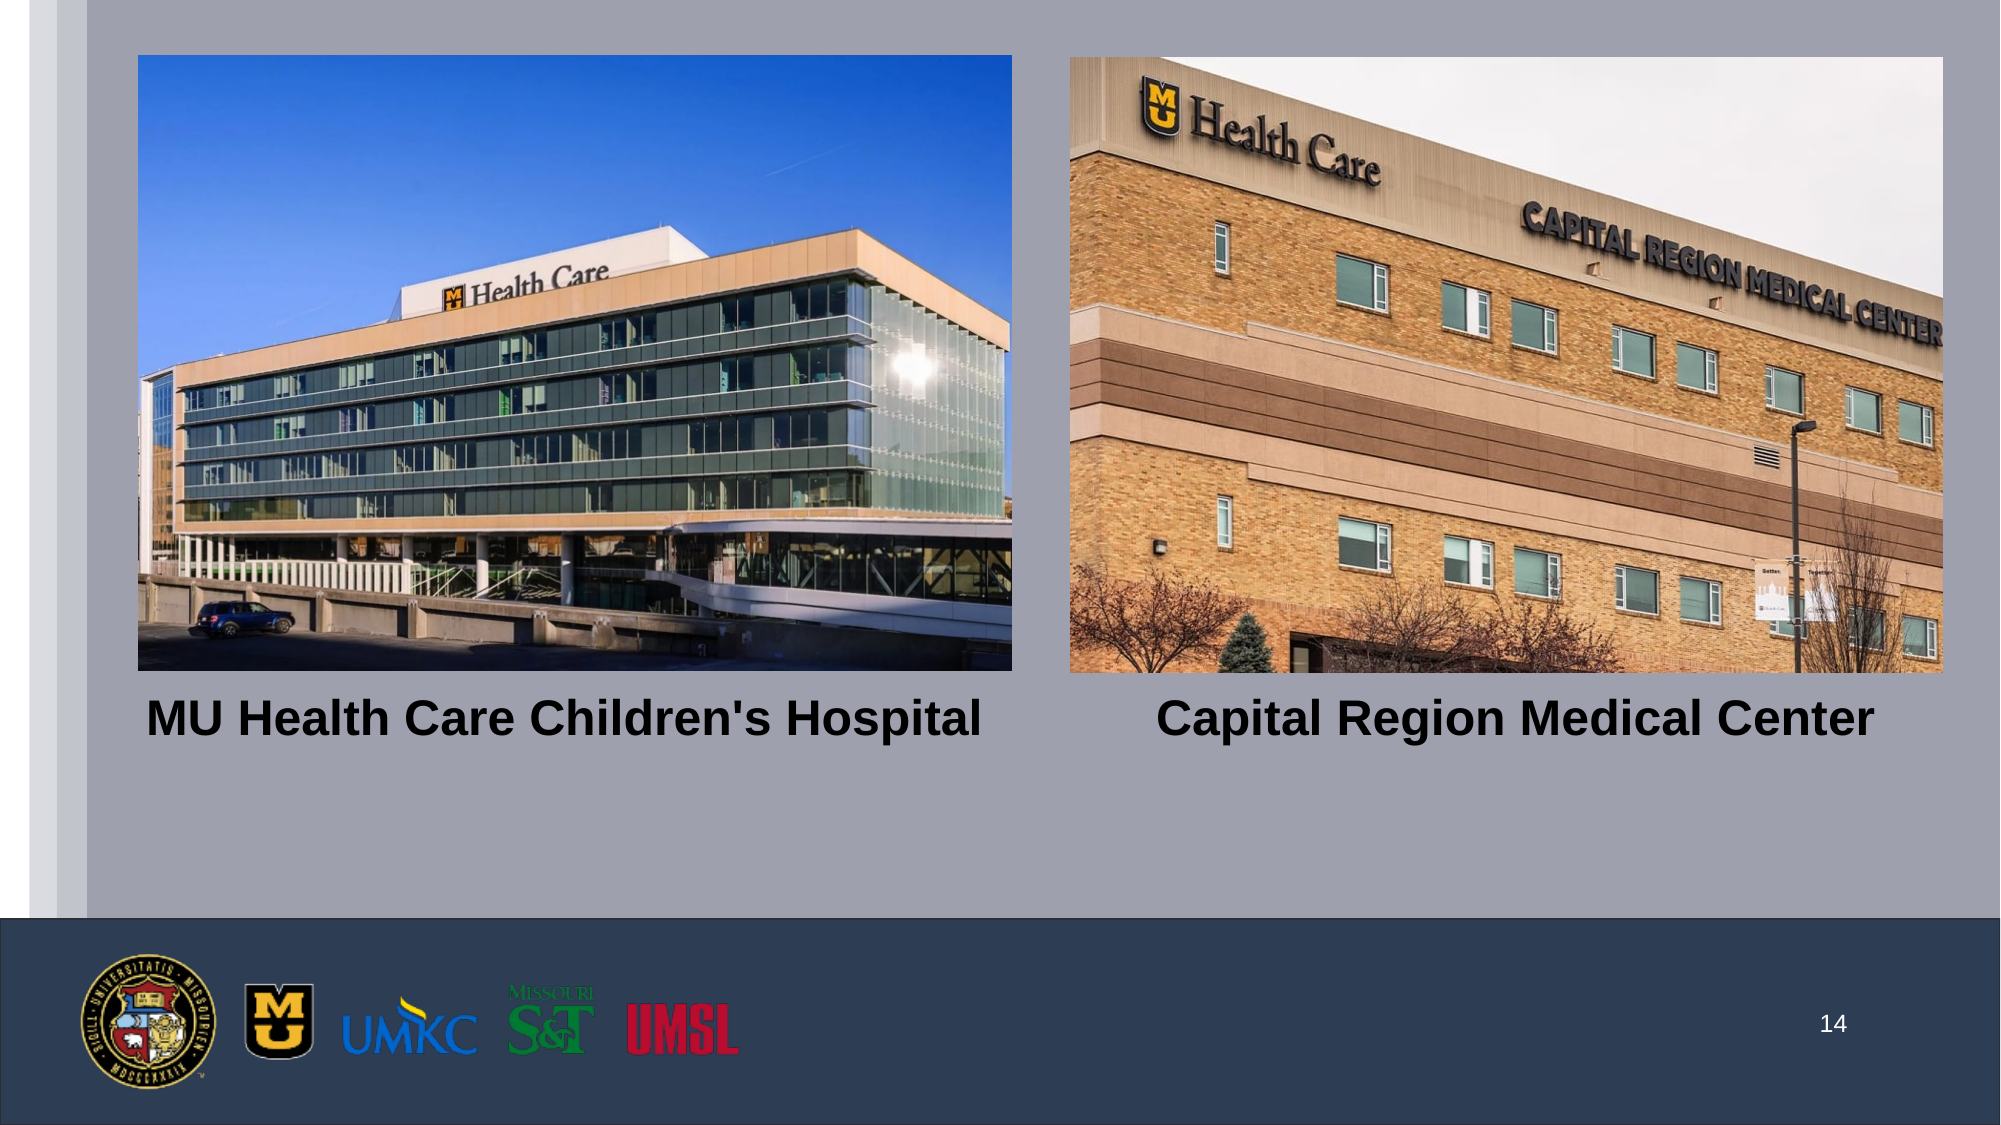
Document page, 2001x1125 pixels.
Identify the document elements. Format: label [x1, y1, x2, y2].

text_box [29, 0, 56, 918]
text_box [0, 918, 2000, 1125]
text_box [56, 0, 87, 918]
text_box [87, 0, 2000, 918]
text_box [0, 0, 29, 918]
